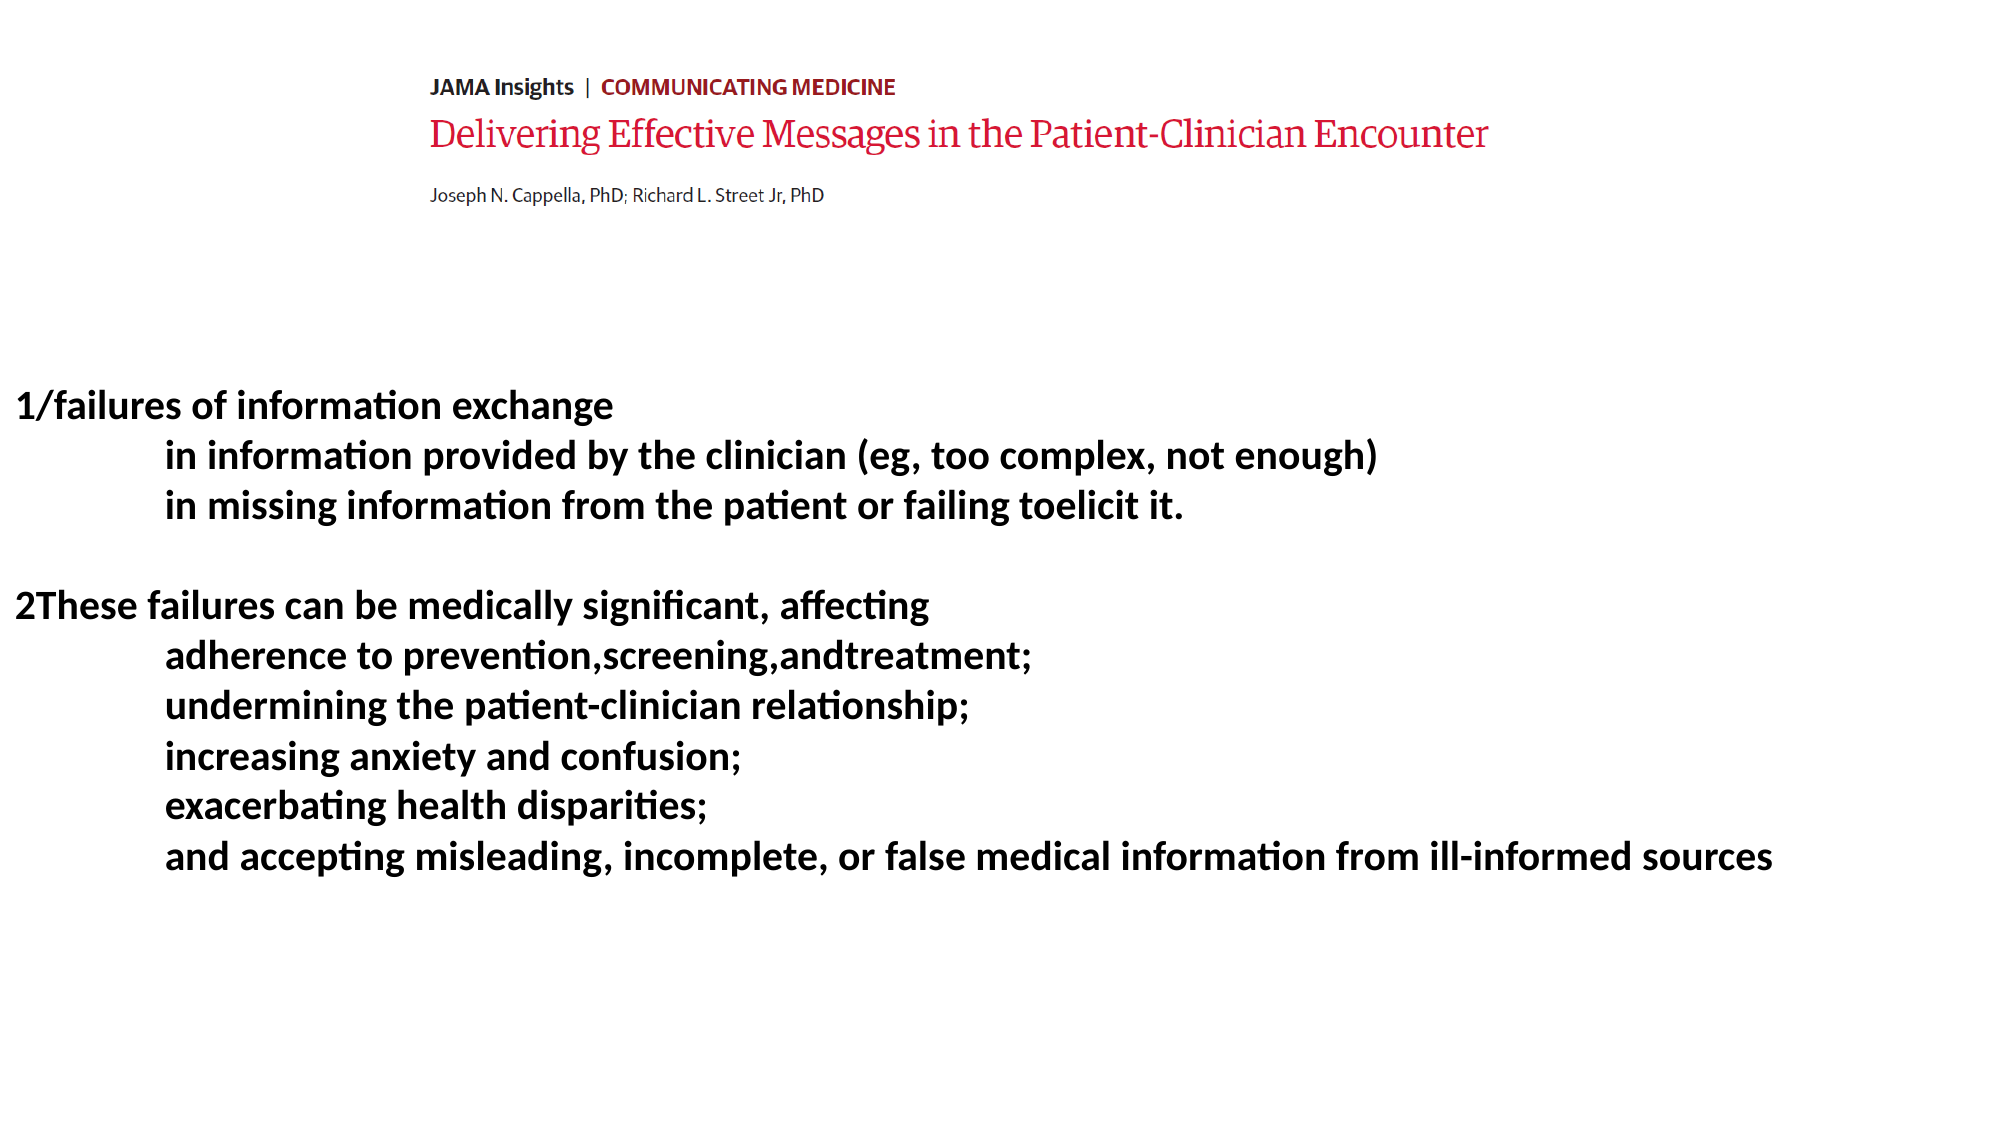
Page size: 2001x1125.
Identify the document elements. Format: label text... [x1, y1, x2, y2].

text_box 1/failures of information exchange in information provided by the clinician (eg, too complex, not enough) in missing information from the patient or failing toelicit it. 2These failures can be medically significant, affecting adherence to prevention,screening,andtreatment; undermining the patient-clinician relationship; increasing anxiety and confusion; exacerbating health disparities; and accepting misleading, incomplete, or false medical information from ill-informed sources [0, 370, 1956, 886]
picture [405, 41, 1595, 247]
